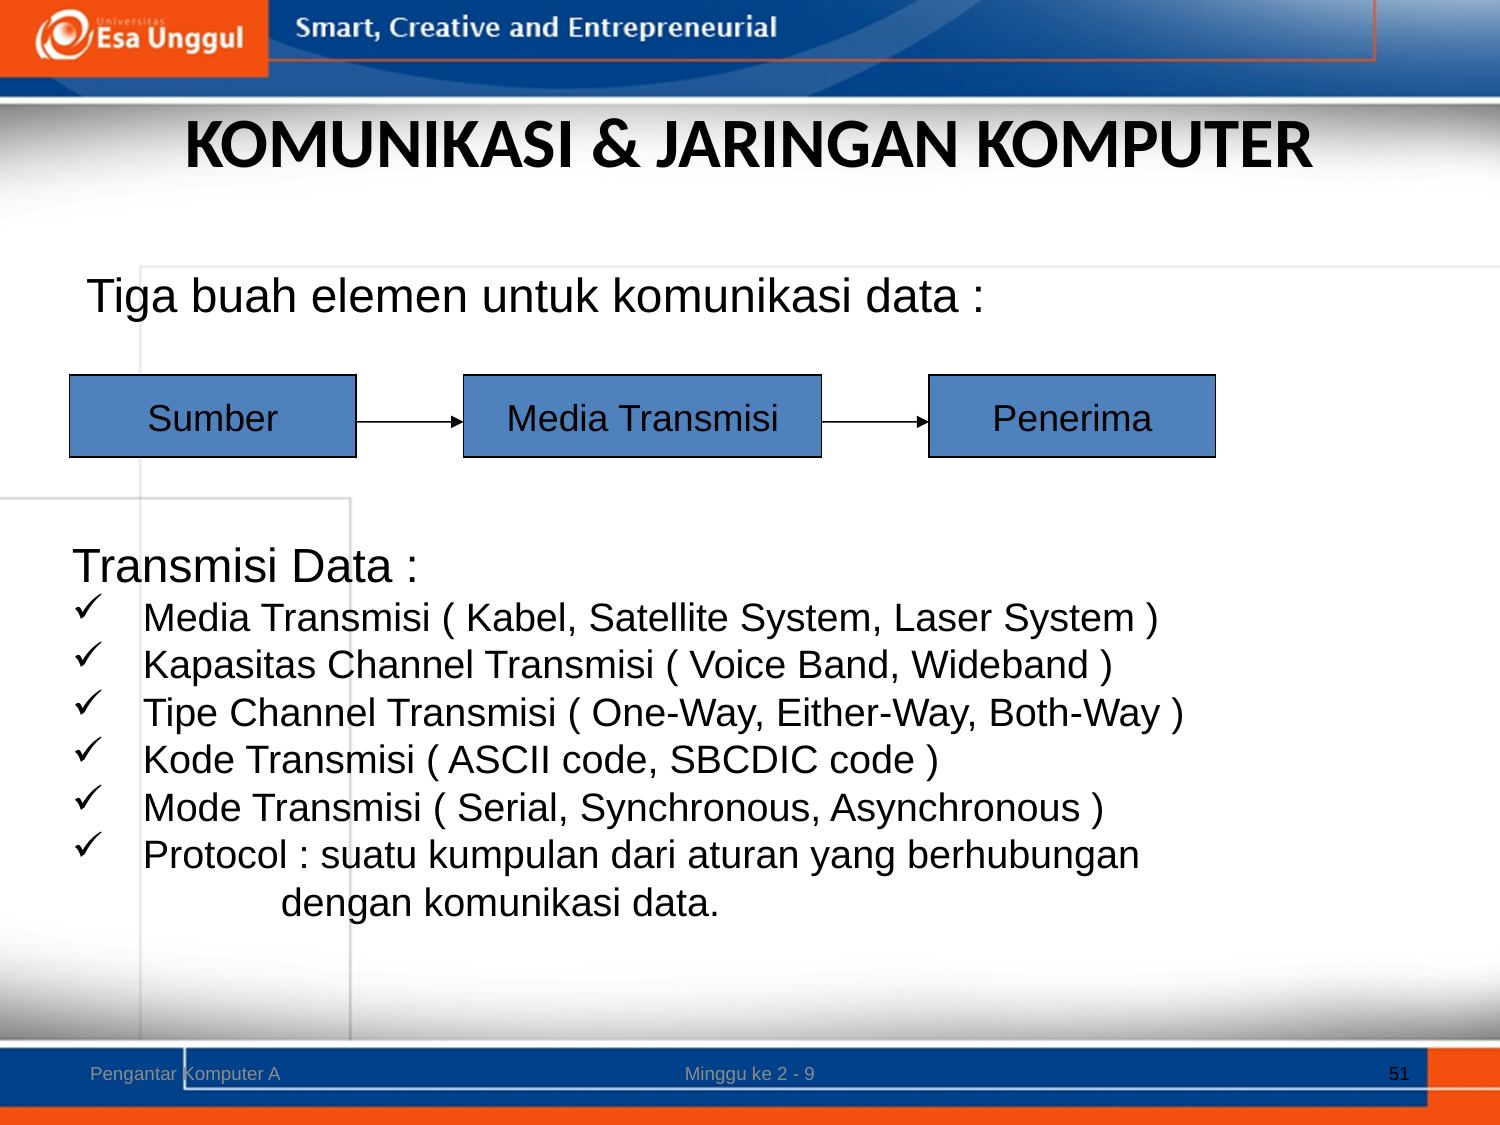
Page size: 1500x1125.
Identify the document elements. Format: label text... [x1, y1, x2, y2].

text_box Media Transmisi [463, 375, 822, 457]
picture [0, 0, 1500, 1125]
slide_number Pengantar Komputer A [75, 1042, 425, 1103]
text_box [821, 415, 930, 429]
text_box [356, 415, 464, 429]
text_box Penerima [929, 375, 1216, 457]
slide_number 51 [1074, 1042, 1425, 1103]
footer Minggu ke 2 - 9 [512, 1042, 988, 1103]
title KOMUNIKASI & JARINGAN KOMPUTER [75, 45, 1425, 233]
text_box Sumber [69, 375, 357, 457]
text_box Tiga buah elemen untuk komunikasi data : [71, 257, 1002, 330]
text_box Transmisi Data : Media Transmisi ( Kabel, Satellite System, Laser System ) Kapasitas Channel Transmisi ( Voice Band, Wideband ) Tipe Channel Transmisi ( One-Way, Either-Way, Both-Way ) Kode Transmisi ( ASCII code, SBCDIC code ) Mode Transmisi ( Serial, Synchronous, Asynchronous ) Protocol : suatu kumpulan dari aturan yang berhubungan dengan komunikasi data. [57, 527, 1204, 932]
